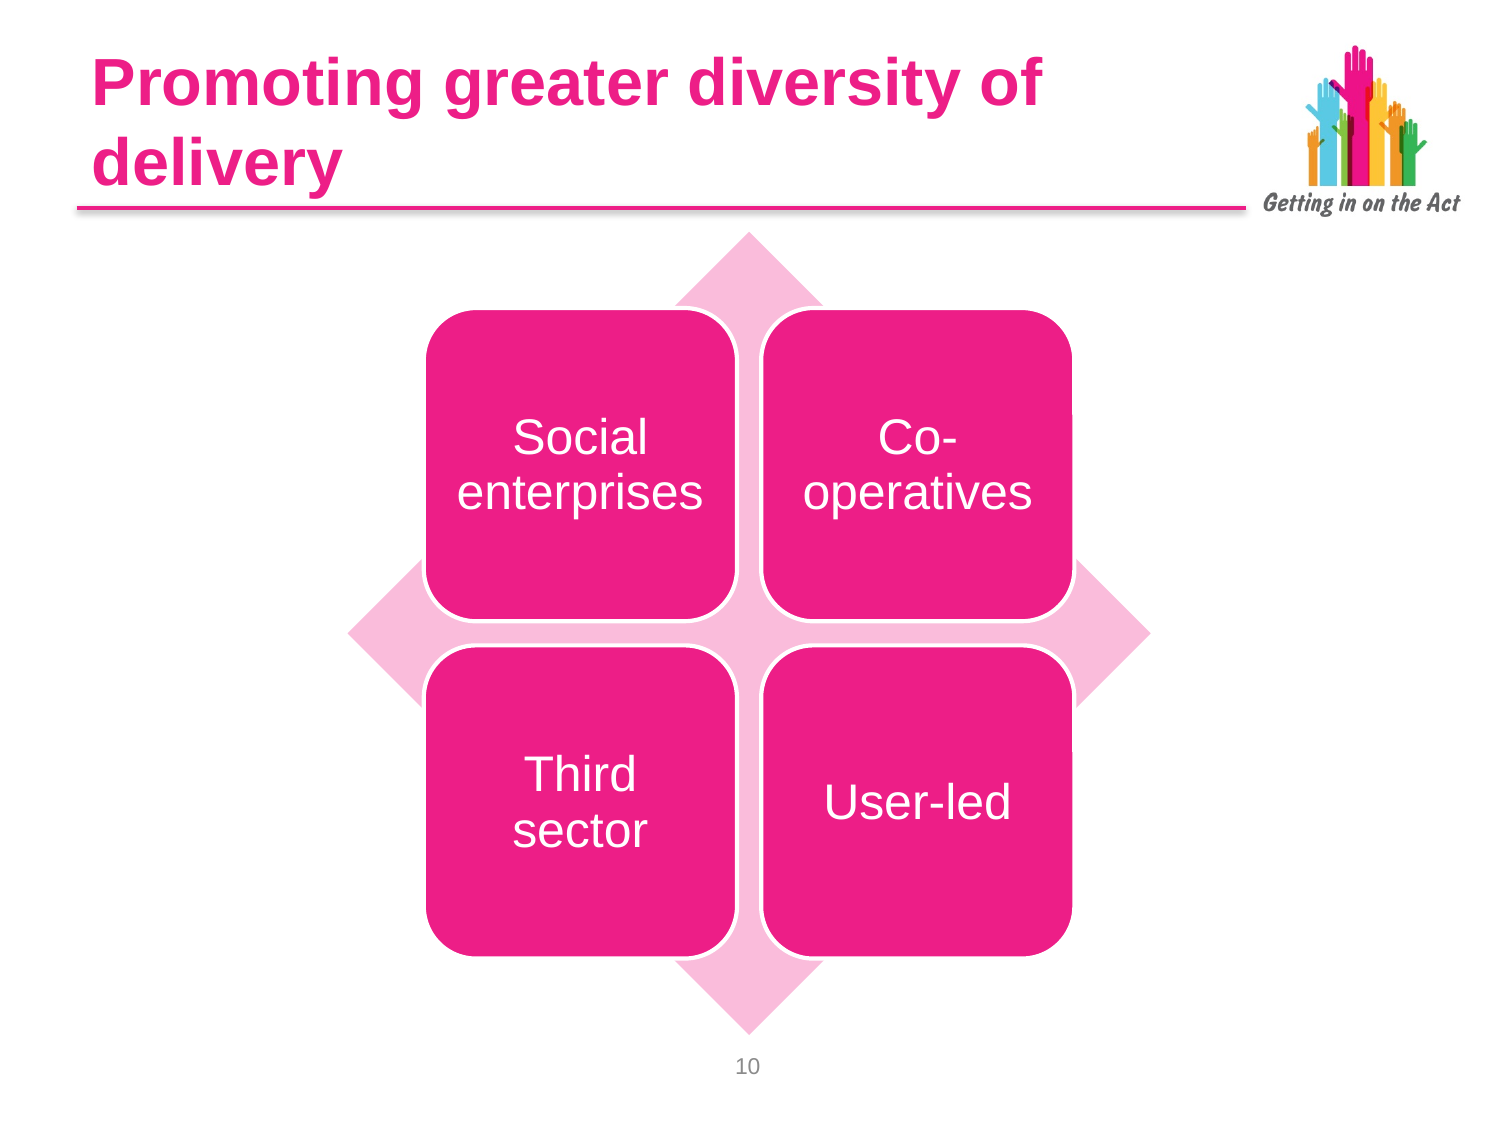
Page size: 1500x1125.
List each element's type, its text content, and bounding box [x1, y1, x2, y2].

slide_number 9 [572, 1045, 923, 1095]
picture [1246, 42, 1478, 220]
title Promoting greater diversity of delivery [76, 42, 1247, 207]
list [74, 231, 1424, 1036]
